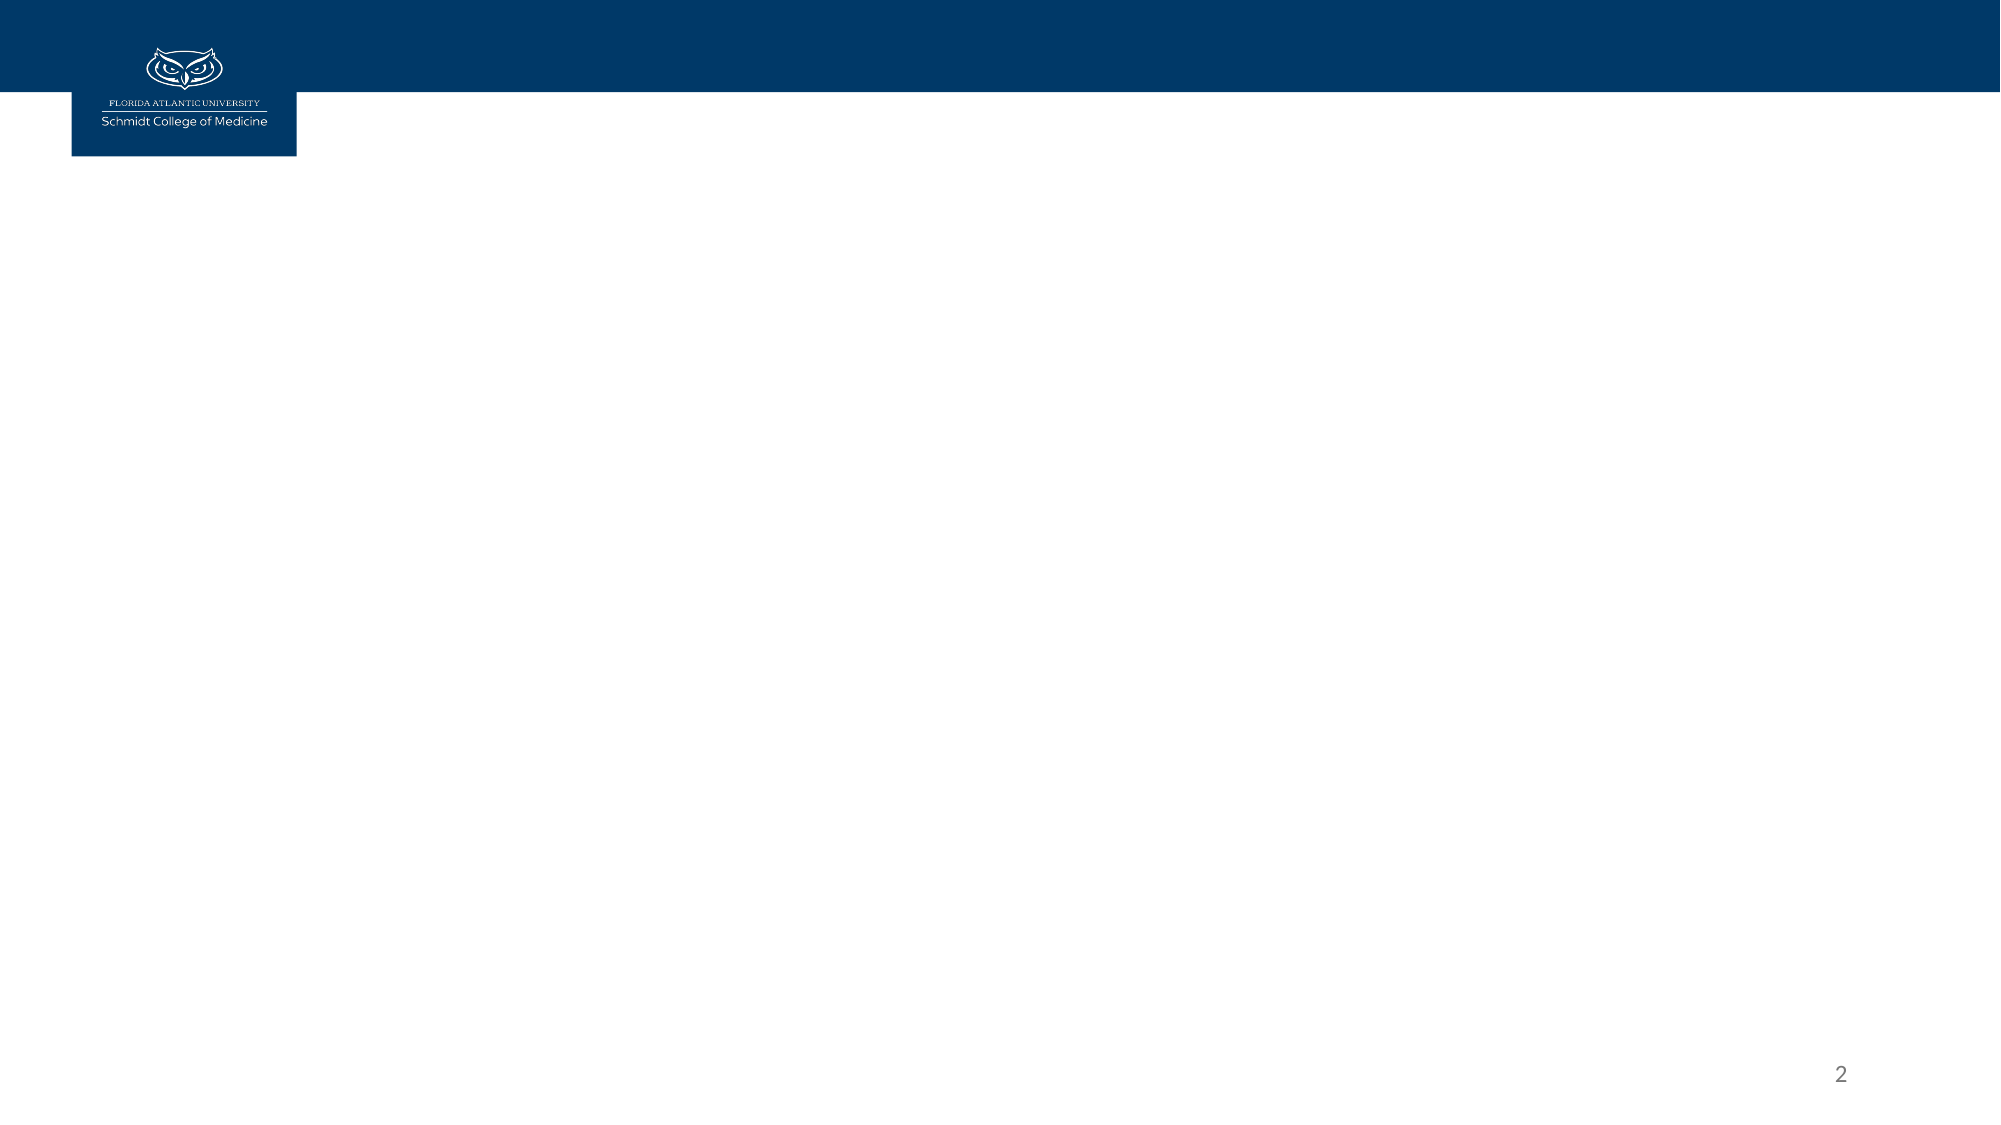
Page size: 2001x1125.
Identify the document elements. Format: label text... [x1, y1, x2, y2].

picture [84, 32, 285, 143]
slide_number 2 [1412, 1042, 1863, 1103]
